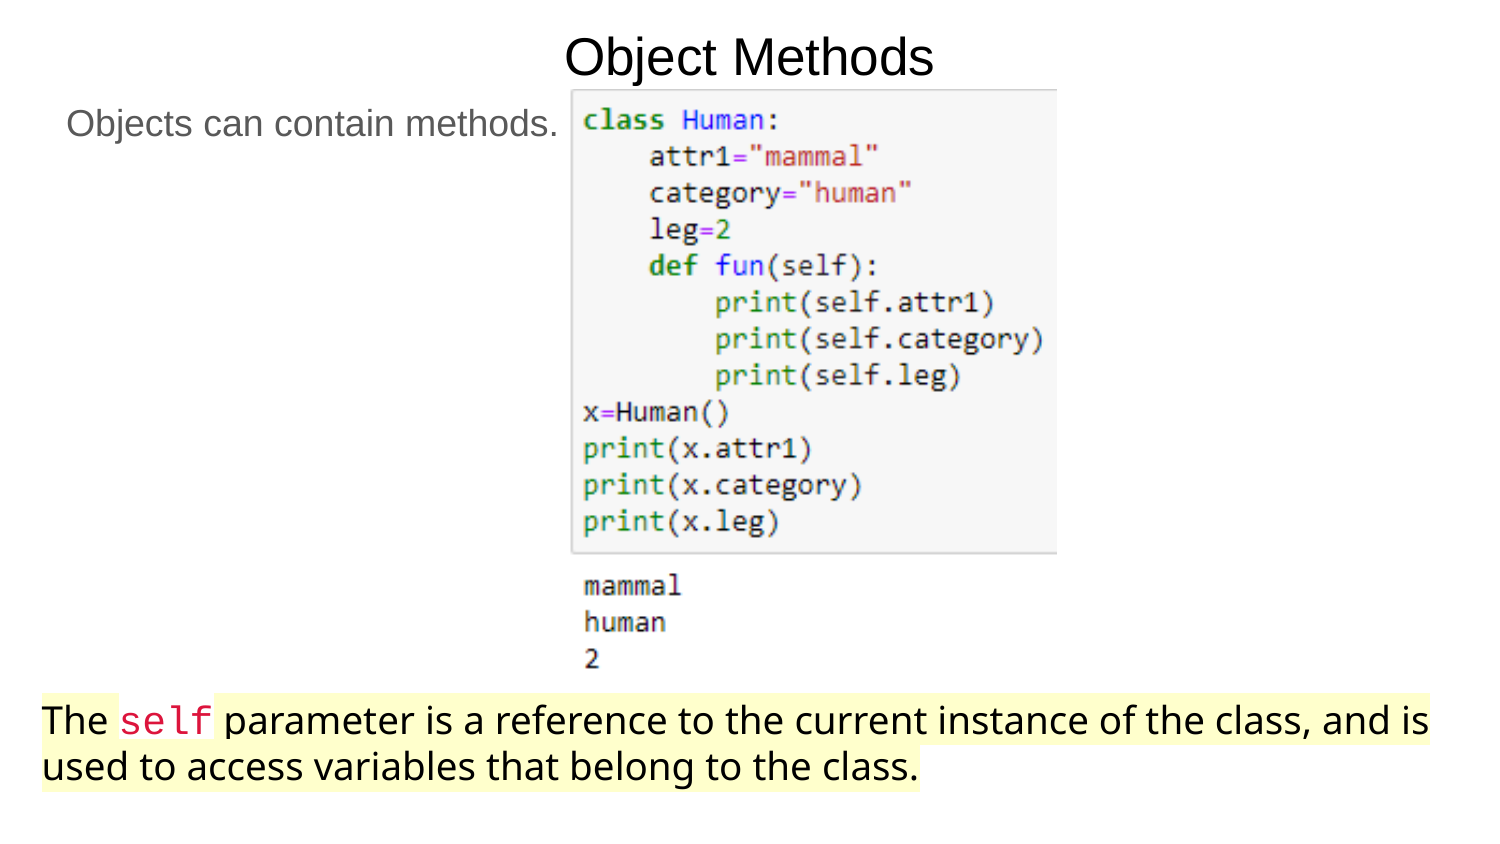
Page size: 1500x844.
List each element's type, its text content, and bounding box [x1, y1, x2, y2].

text_box The self parameter is a reference to the current instance of the class, and is used to access variables that belong to the class. [26, 679, 1474, 804]
title Object Methods [51, 7, 1449, 77]
list Objects can contain methods. [51, 77, 1449, 679]
picture [567, 89, 1057, 688]
